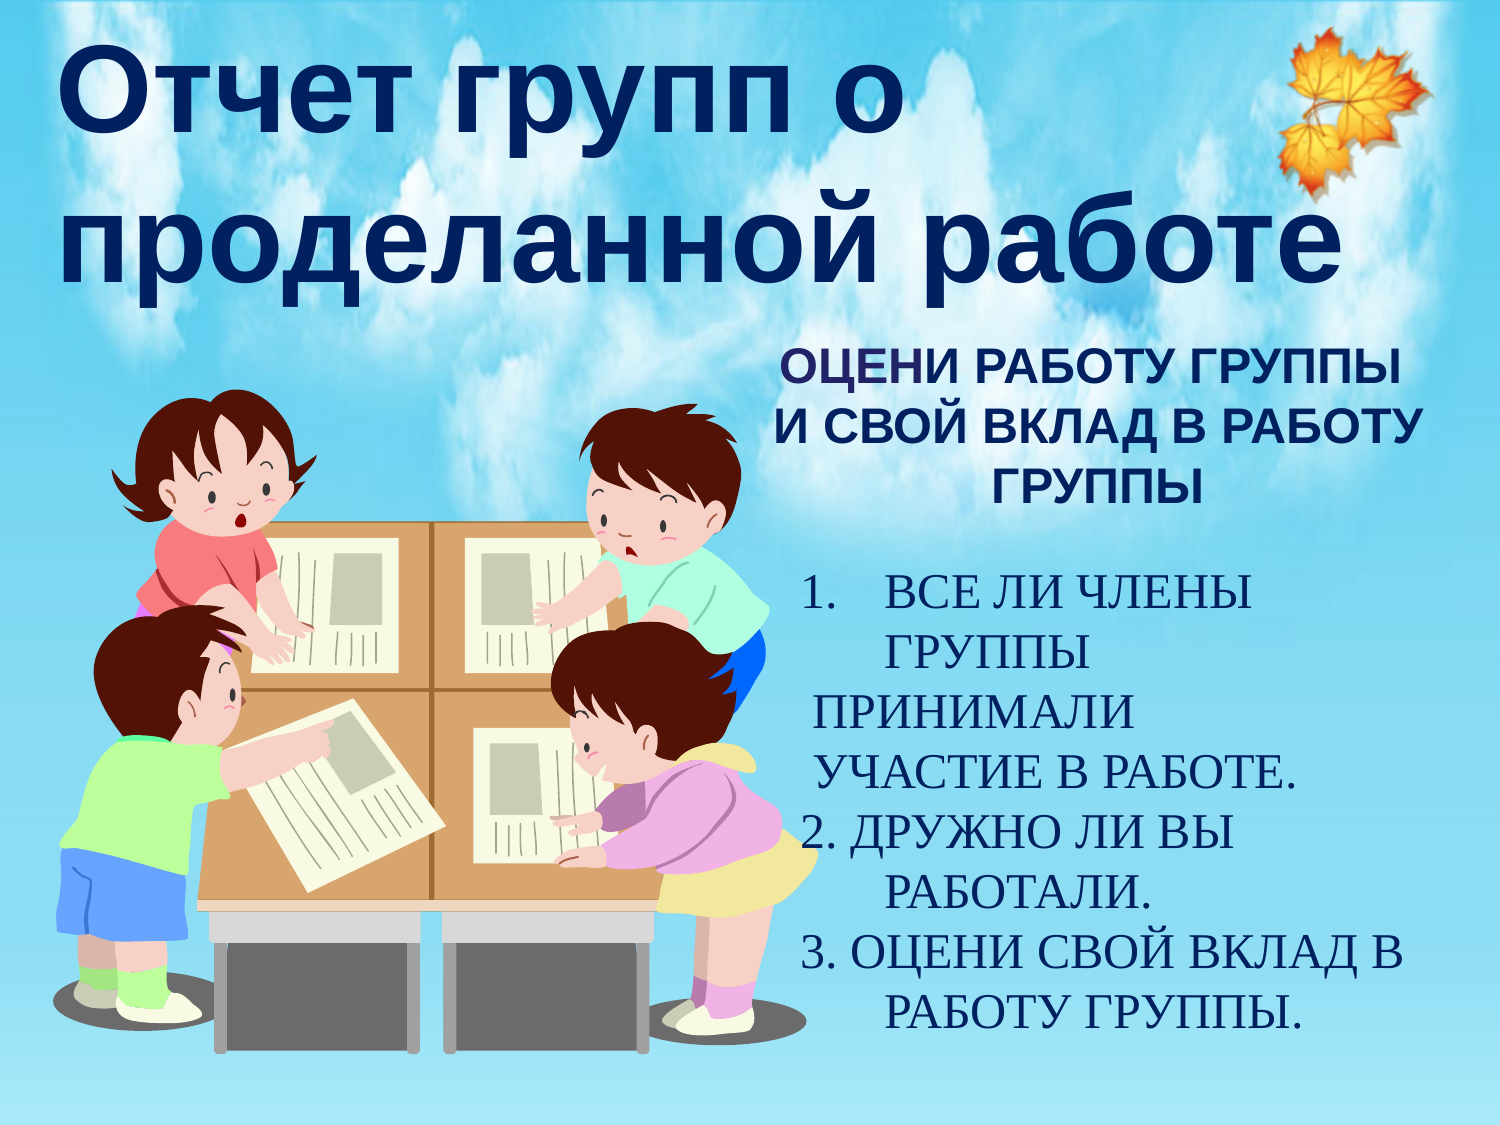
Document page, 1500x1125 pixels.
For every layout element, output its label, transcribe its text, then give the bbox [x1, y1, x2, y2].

picture [0, 0, 1500, 1125]
text_box Отчет групп о проделанной работе [41, 0, 1376, 315]
text_box Оцени работу группы и свой вклад в работу группы [750, 326, 1447, 521]
text_box Все ли члены группы принимали участие в работе. 2. Дружно ли вы работали. 3. Оцени свой вклад в работу группы. [826, 550, 1447, 1046]
